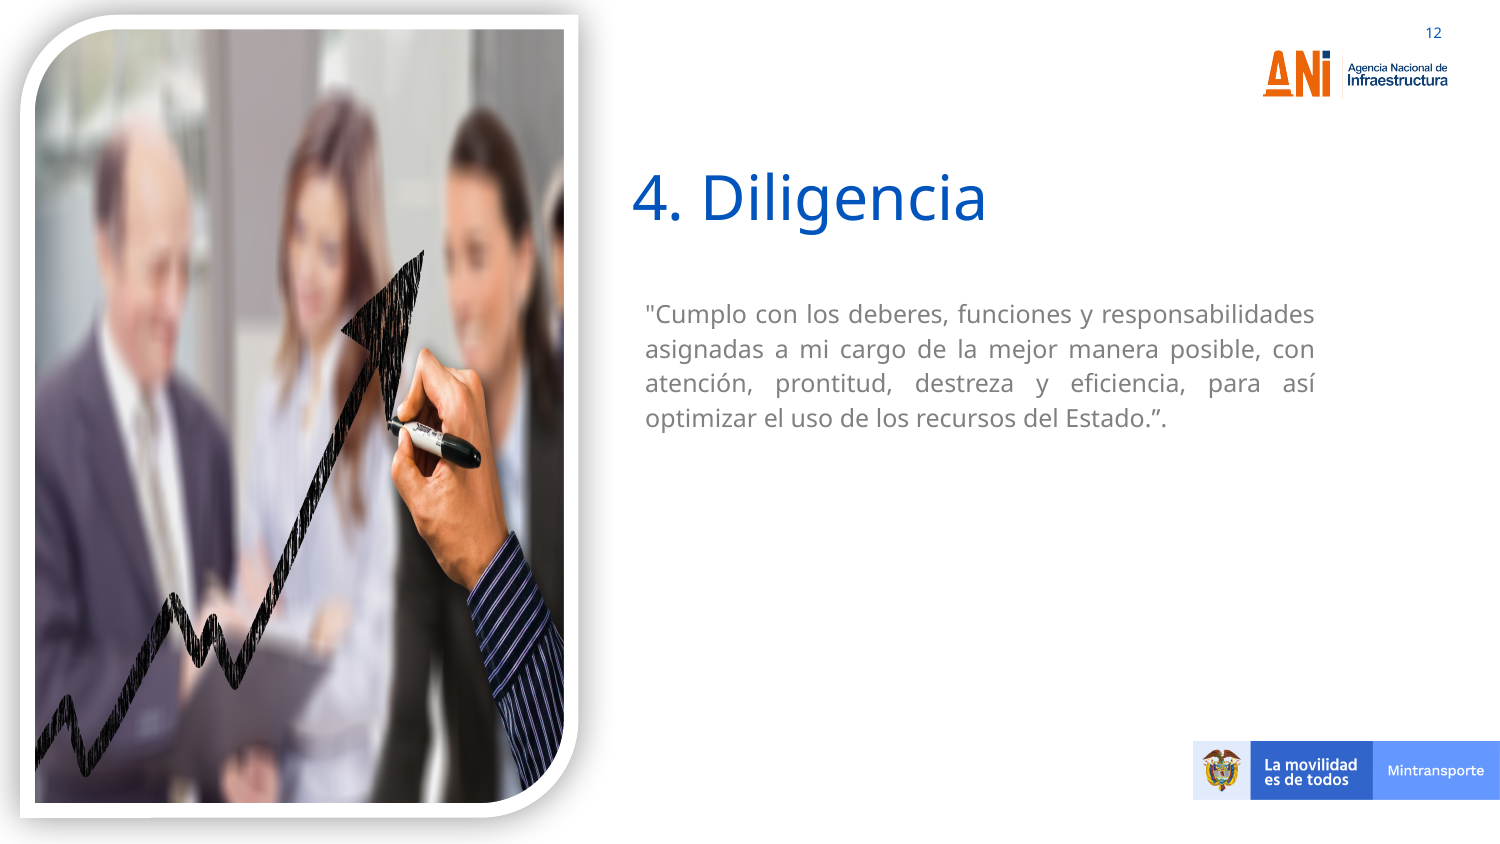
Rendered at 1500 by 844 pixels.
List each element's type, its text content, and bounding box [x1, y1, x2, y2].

picture [1193, 741, 1500, 800]
picture [27, 21, 572, 811]
list "Cumplo con los deberes, funciones y responsabilidades asignadas a mi cargo de la mejor manera posible, con atención, prontitud, destreza y eficiencia, para así optimizar el uso de los recursos del Estado.”. [634, 288, 1328, 657]
picture [1263, 47, 1448, 100]
title 4. Diligencia [620, 147, 1328, 253]
